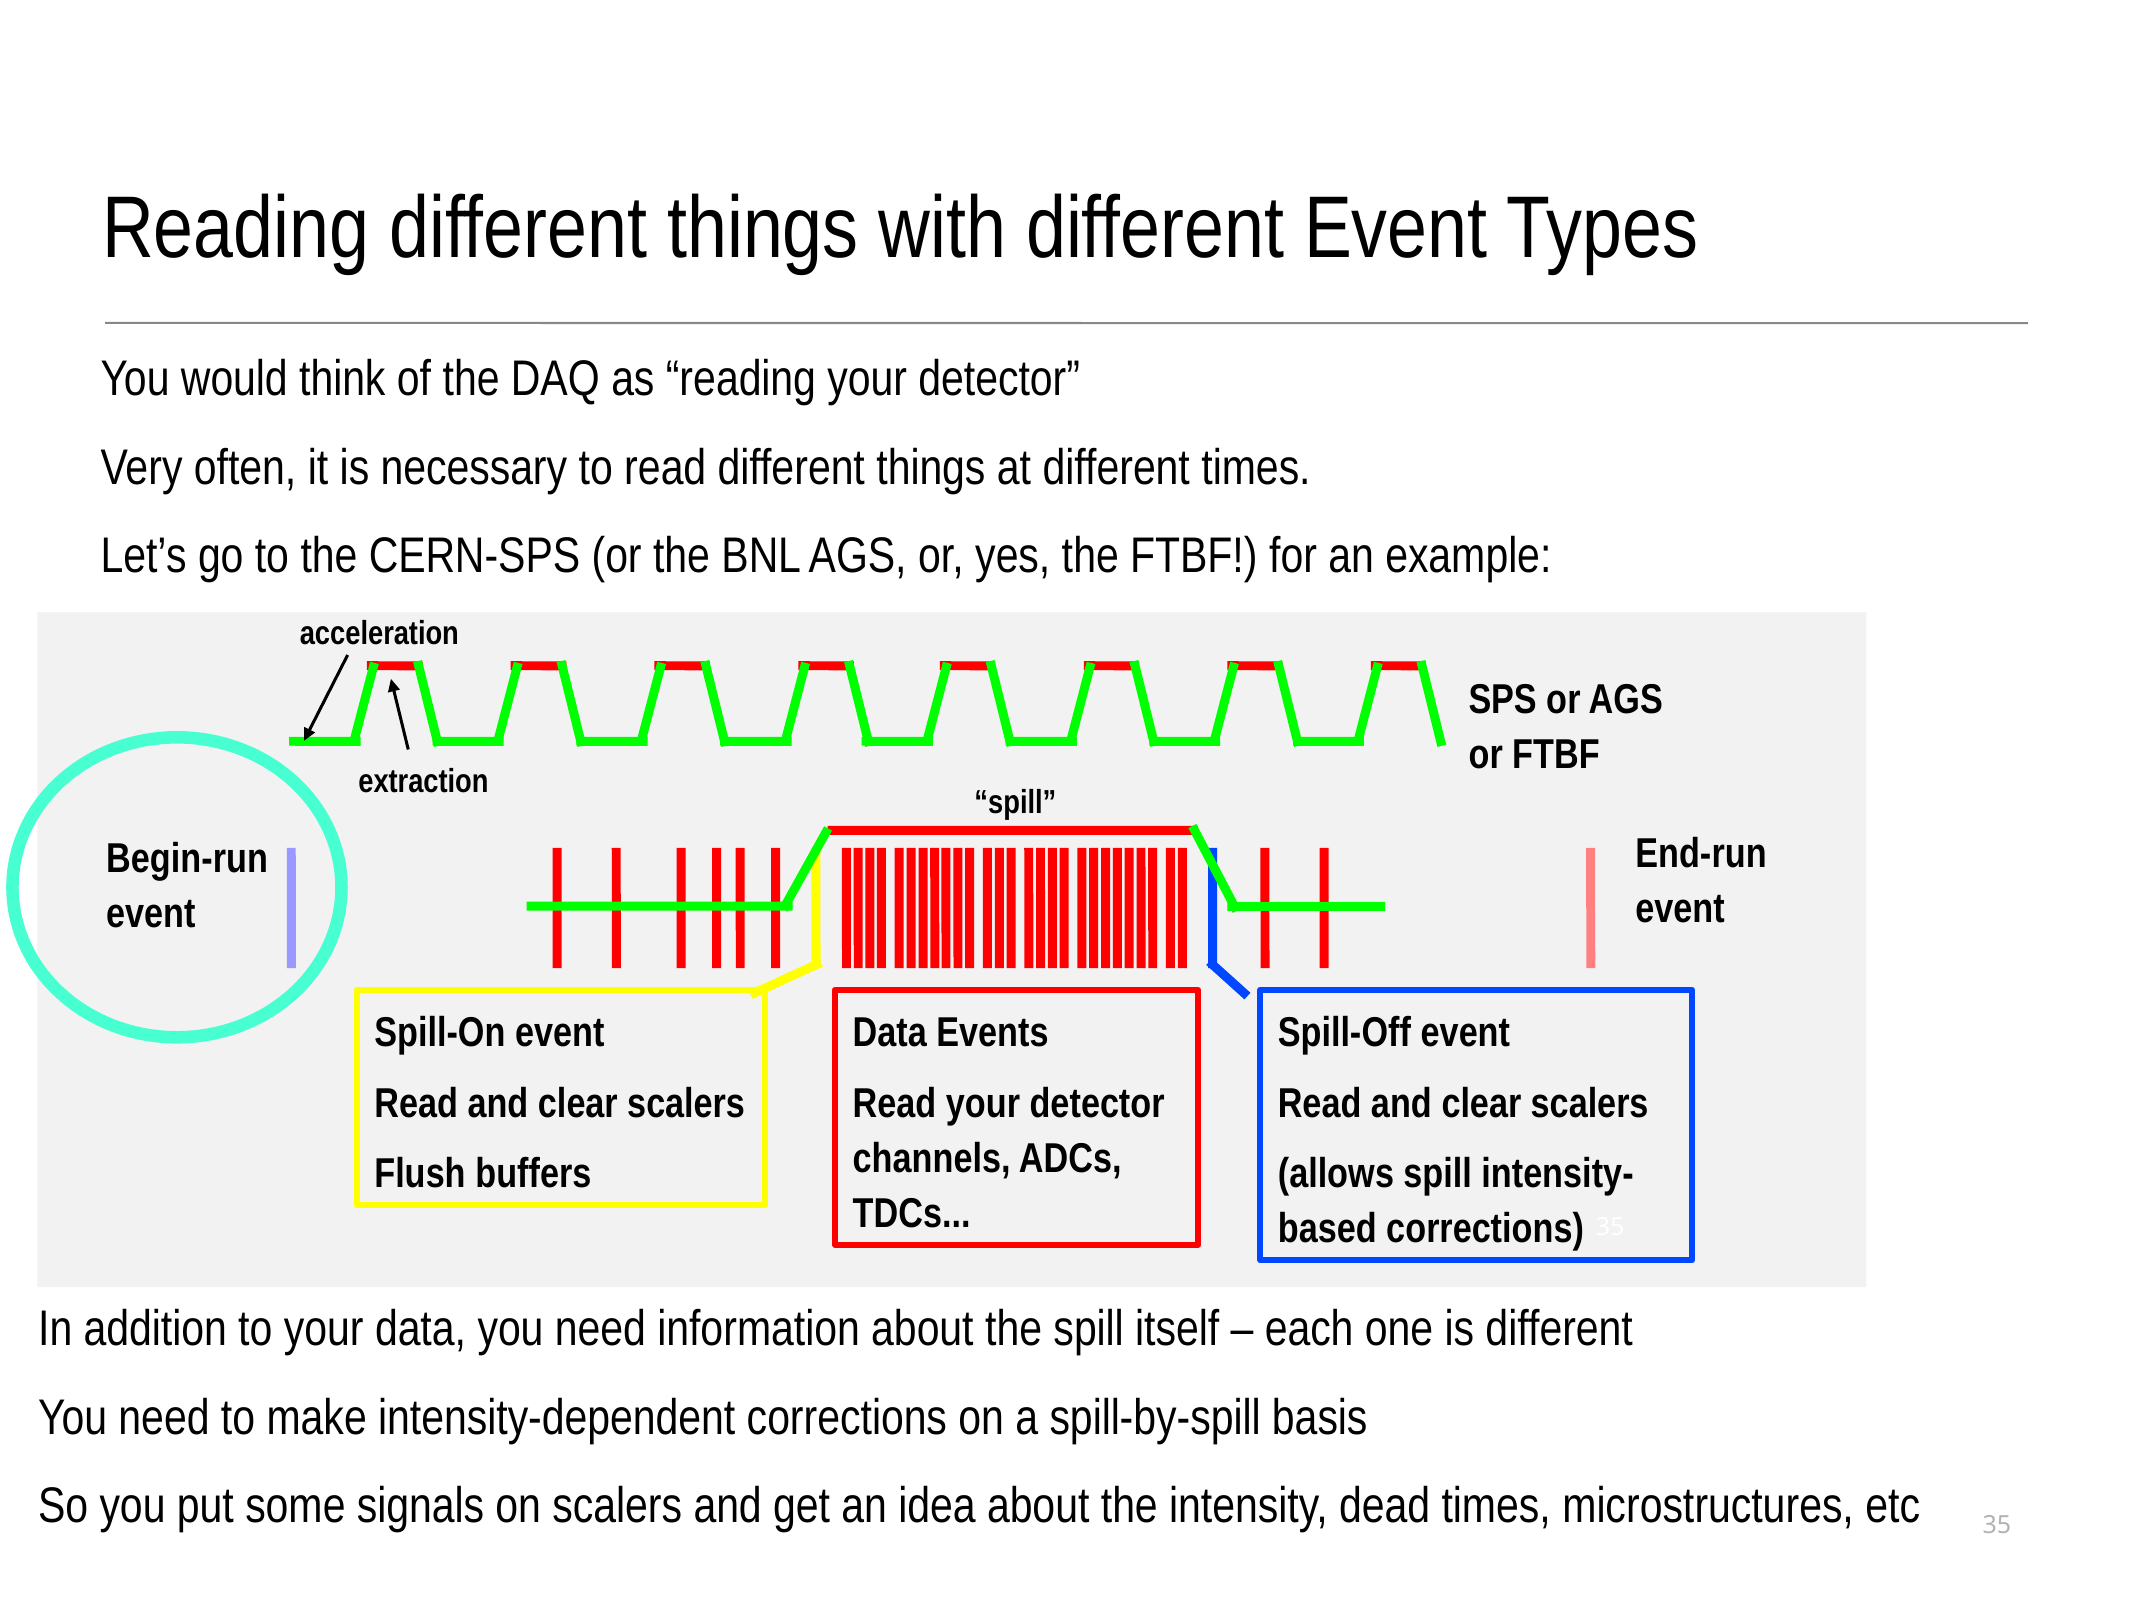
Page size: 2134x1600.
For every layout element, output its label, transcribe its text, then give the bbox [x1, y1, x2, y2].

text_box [1212, 975, 1693, 1261]
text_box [356, 975, 817, 1206]
text_box You would think of the DAQ as “reading your detector” Very often, it is necessary to read different things at different times. Let’s go to the CERN-SPS (or the BNL AGS, or, yes, the FTBF!) for an example: [91, 337, 2098, 638]
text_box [284, 599, 1713, 817]
text_box [37, 638, 1867, 1287]
text_box Reading different things with different Event Types [93, 53, 2040, 284]
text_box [530, 768, 1381, 907]
slide_number 35 [1528, 1482, 2027, 1568]
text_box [91, 813, 1830, 964]
text_box [12, 737, 311, 1038]
text_box In addition to your data, you need information about the spill itself – each one is different You need to make intensity-dependent corrections on a spill-by-spill basis So you put some signals on scalers and get an idea about the intensity, dead times, microstructures, etc [29, 1287, 2036, 1550]
text_box [37, 612, 279, 807]
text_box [556, 975, 1207, 1245]
